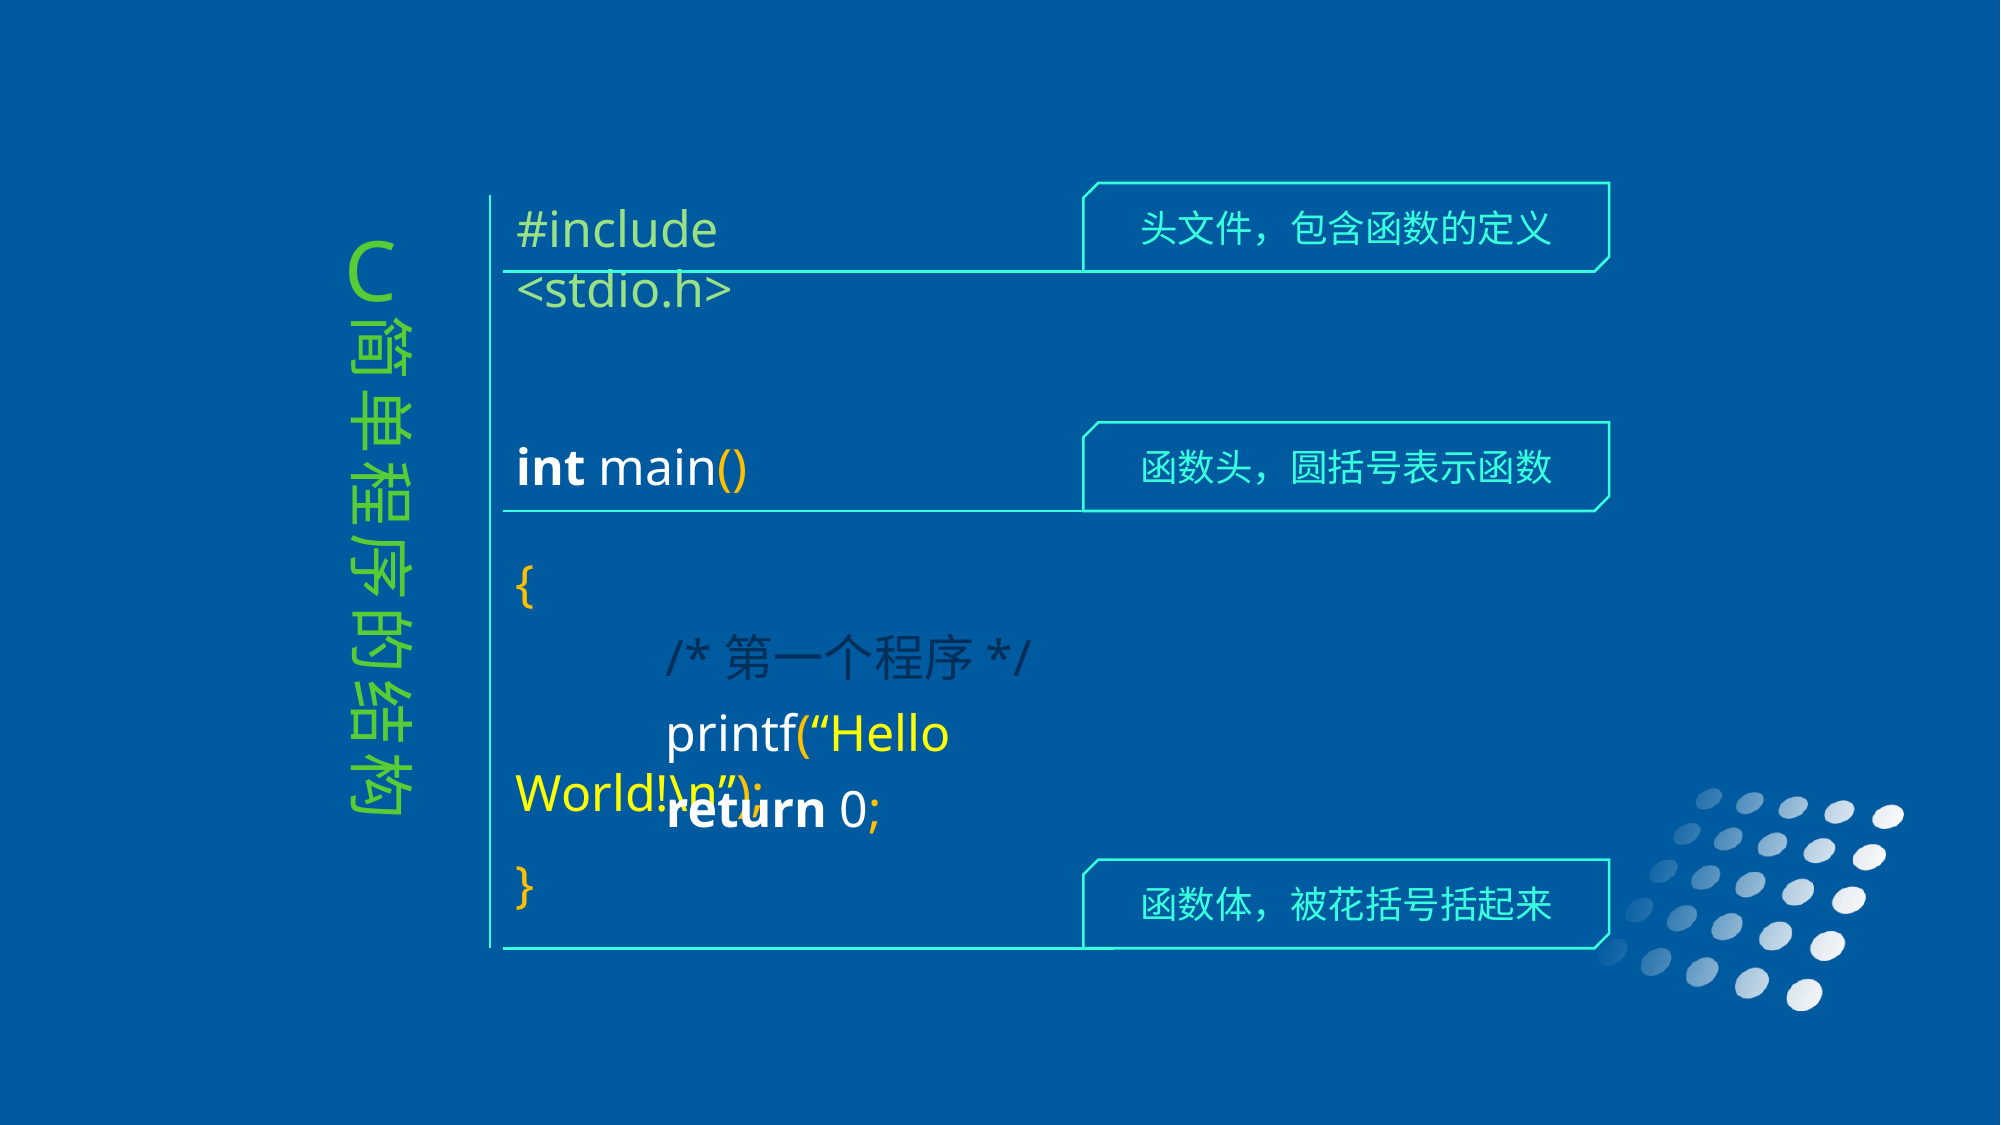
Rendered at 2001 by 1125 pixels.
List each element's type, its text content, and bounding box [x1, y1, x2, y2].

text_box printf(“Hello World!\n”); [501, 695, 1084, 771]
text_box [502, 182, 1610, 272]
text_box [502, 422, 1610, 511]
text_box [502, 859, 1610, 949]
text_box { [501, 545, 1084, 620]
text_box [319, 210, 448, 981]
picture [1575, 787, 1914, 1012]
text_box } [501, 846, 1084, 923]
text_box /*第一个程序*/ [501, 620, 1084, 695]
text_box return 0; [501, 771, 1084, 846]
